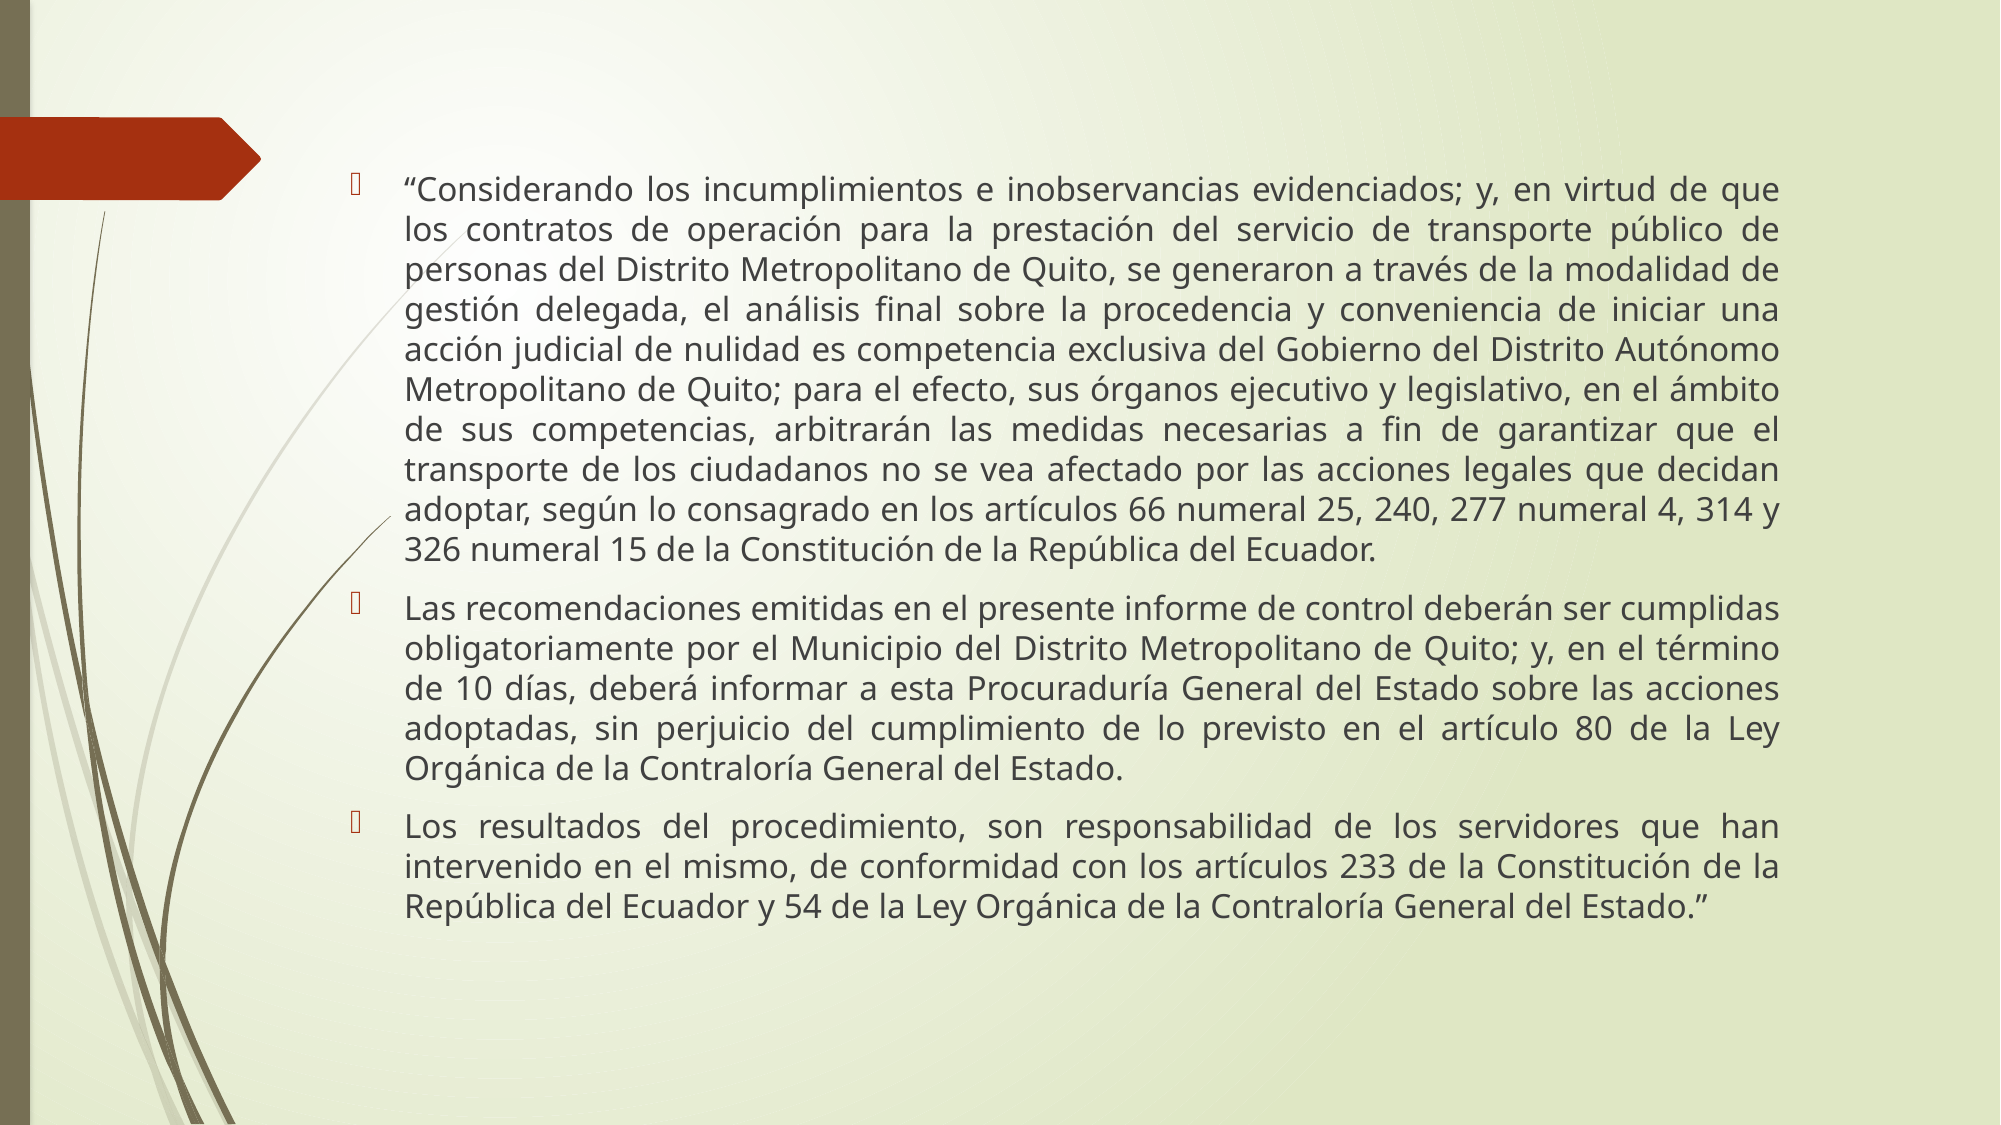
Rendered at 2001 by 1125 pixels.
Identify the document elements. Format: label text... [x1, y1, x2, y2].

list “Considerando los incumplimientos e inobservancias evidenciados; y, en virtud de que los contratos de operación para la prestación del servicio de transporte público de personas del Distrito Metropolitano de Quito, se generaron a través de la modalidad de gestión delegada, el análisis final sobre la procedencia y conveniencia de iniciar una acción judicial de nulidad es competencia exclusiva del Gobierno del Distrito Autónomo Metropolitano de Quito; para el efecto, sus órganos ejecutivo y legislativo, en el ámbito de sus competencias, arbitrarán las medidas necesarias a fin de garantizar que el transporte de los ciudadanos no se vea afectado por las acciones legales que decidan adoptar, según lo consagrado en los artículos 66 numeral 25, 240, 277 numeral 4, 314 y 326 numeral 15 de la Constitución de la República del Ecuador. Las recomendaciones emitidas en el presente informe de control deberán ser cumplidas obligatoriamente por el Municipio del Distrito Metropolitano de Quito; y, en el término de 10 días, deberá informar a esta Procuraduría General del Estado sobre las acciones adoptadas, sin perjuicio del cumplimiento de lo previsto en el artículo 80 de la Ley Orgánica de la Contraloría General del Estado. Los resultados del procedimiento, son responsabilidad de los servidores que han intervenido en el mismo, de conformidad con los artículos 233 de la Constitución de la República del Ecuador y 54 de la Ley Orgánica de la Contraloría General del Estado.” [335, 160, 1798, 944]
